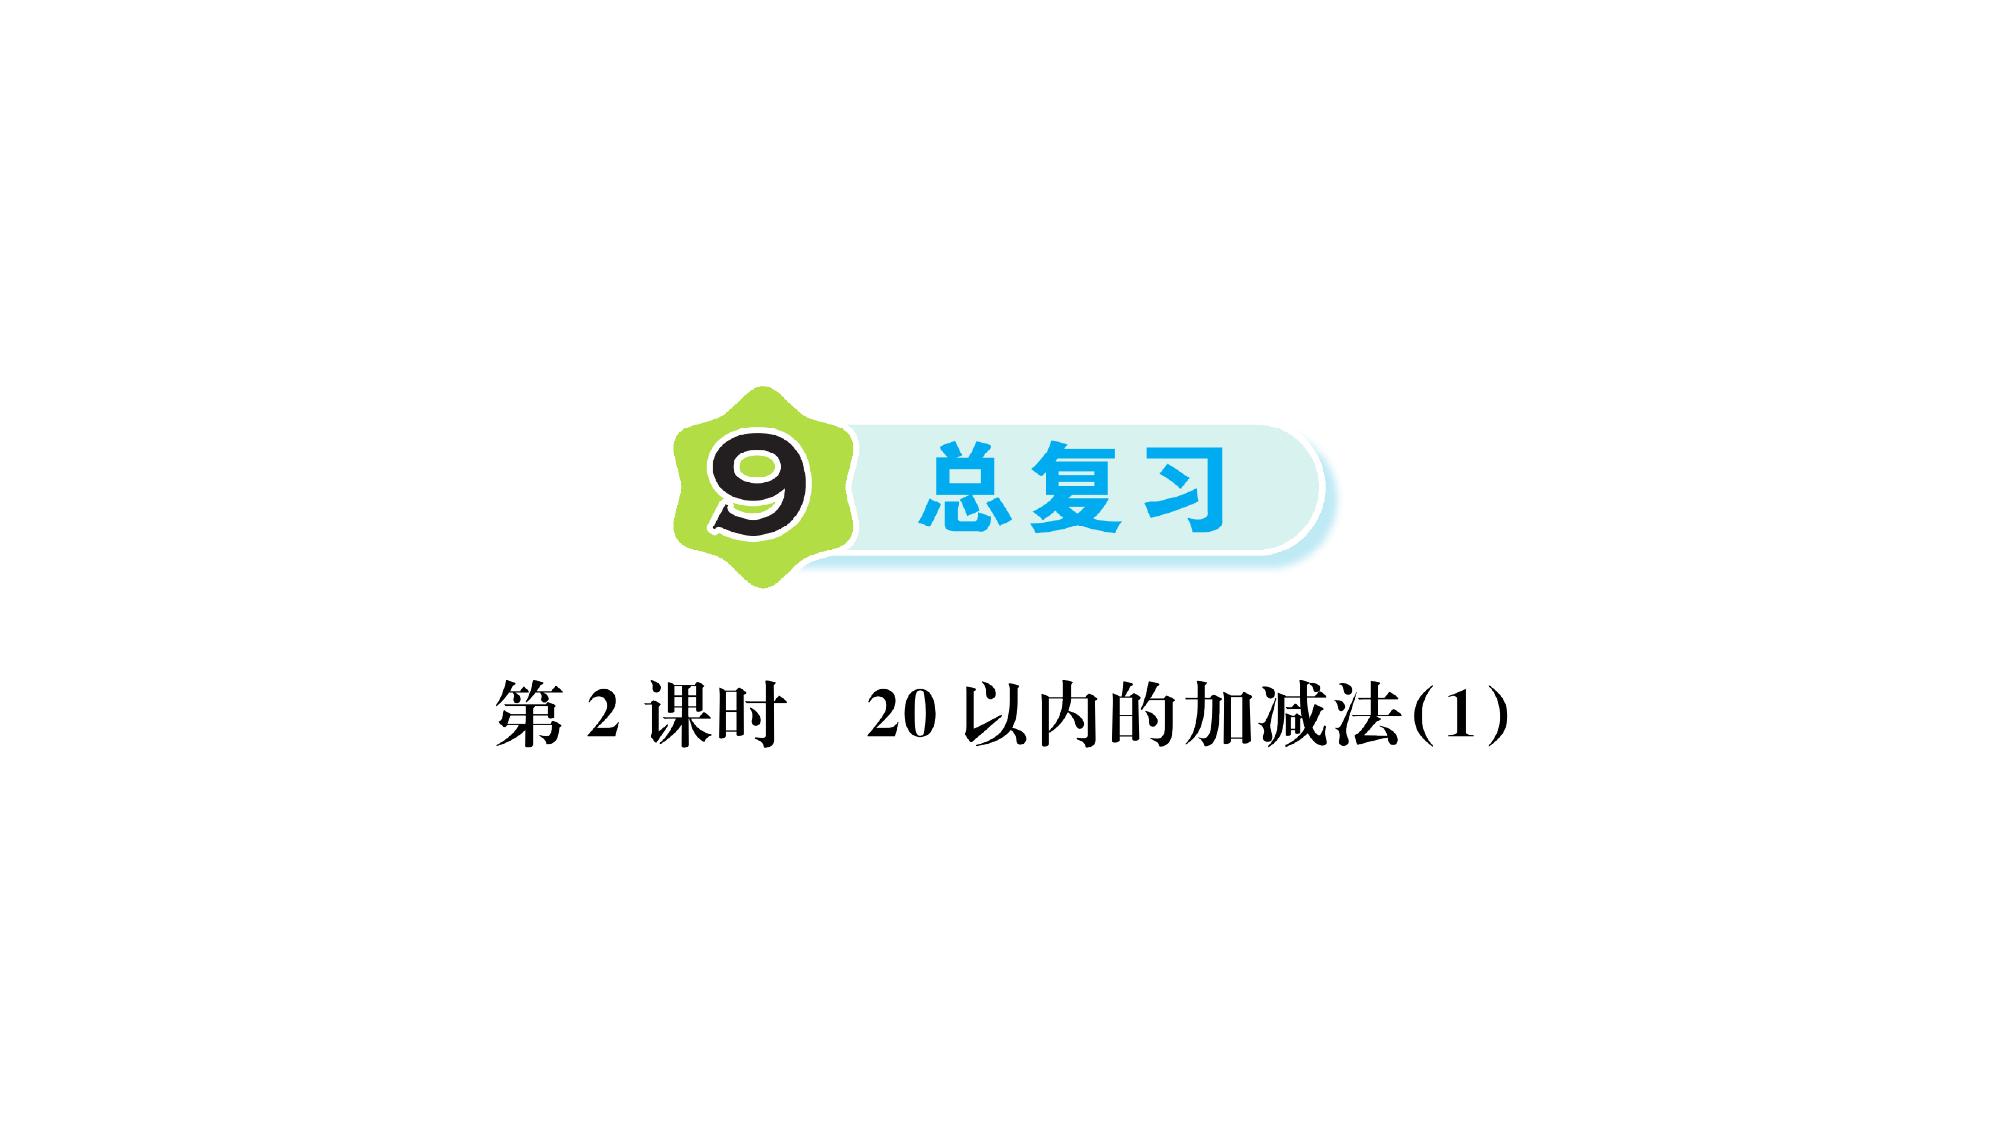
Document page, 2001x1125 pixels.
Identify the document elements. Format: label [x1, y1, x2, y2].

picture [491, 656, 1523, 813]
picture [669, 361, 1356, 622]
